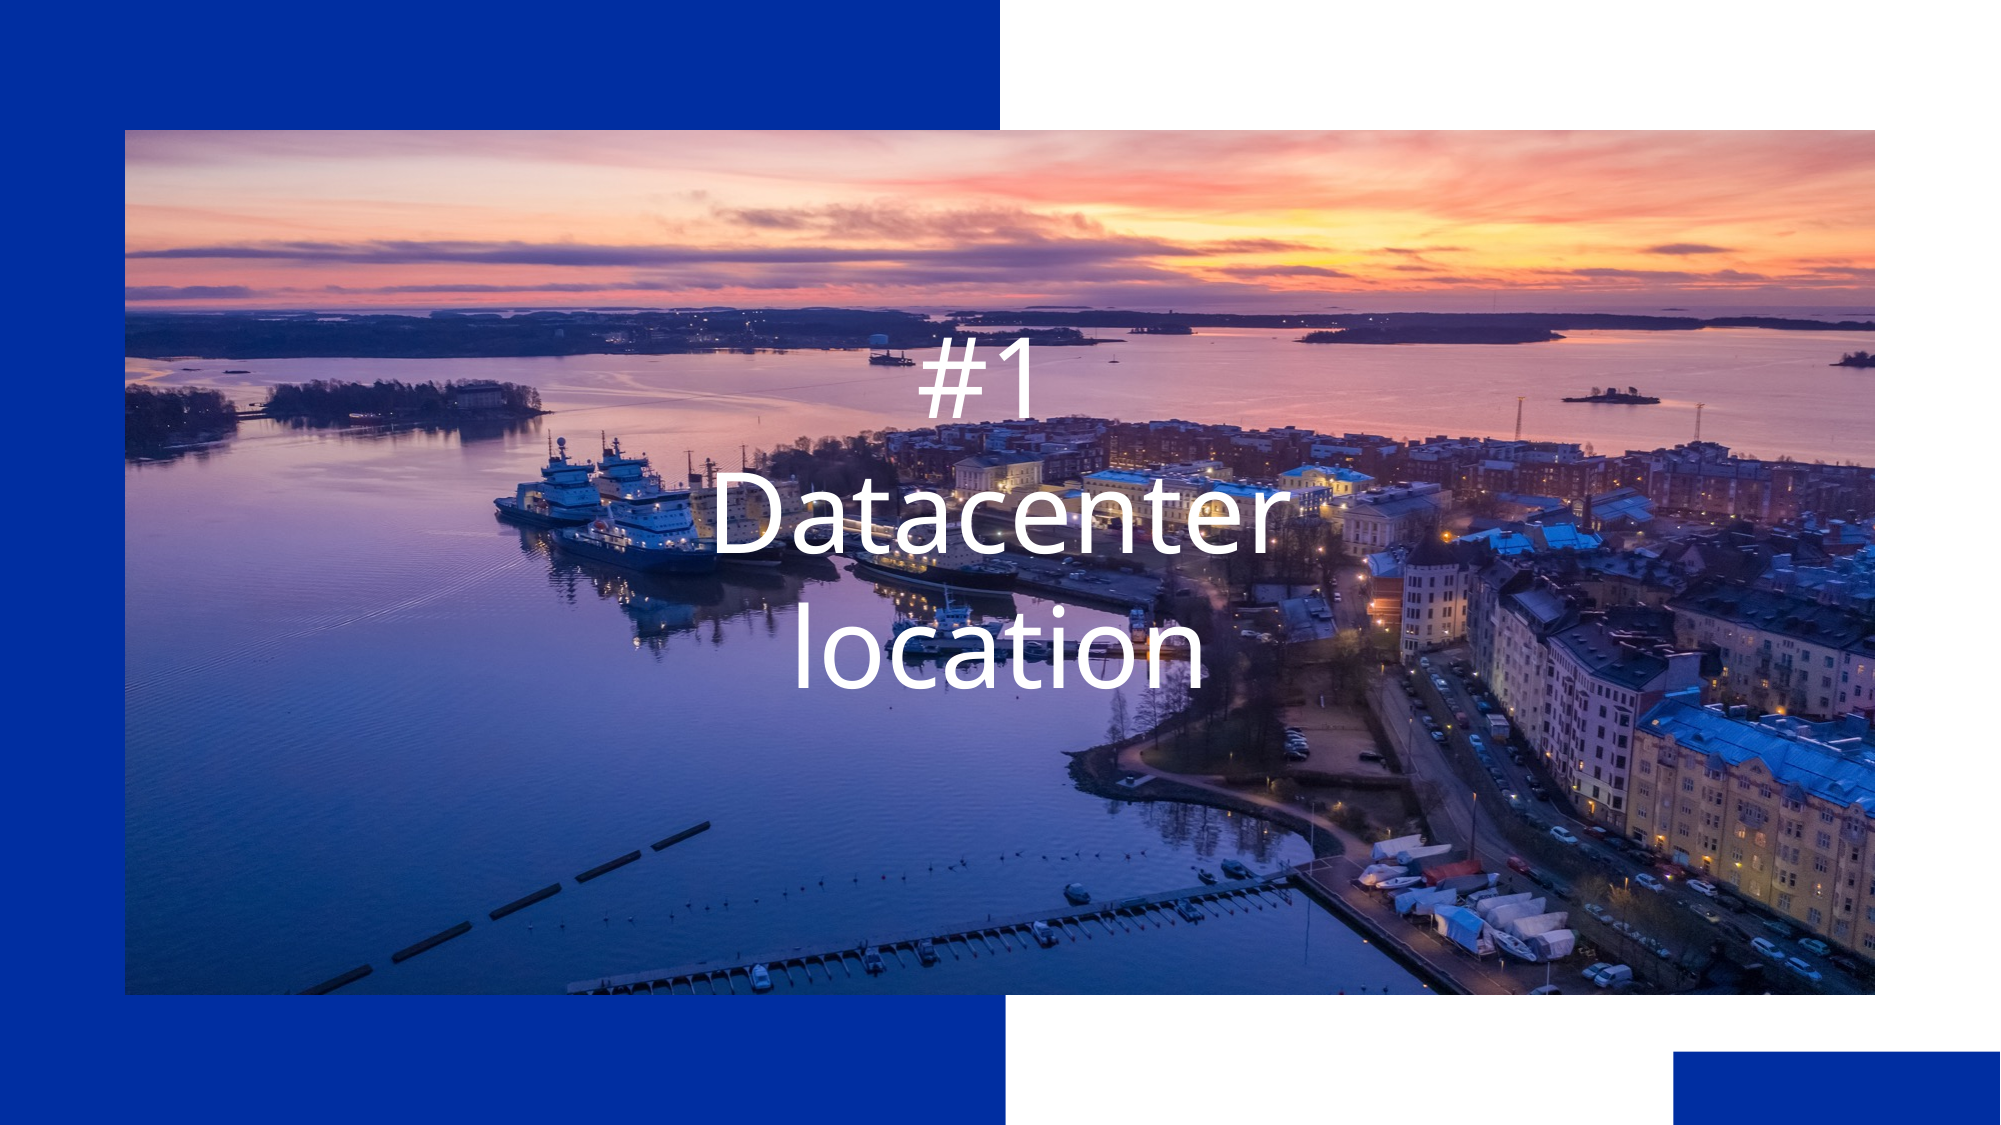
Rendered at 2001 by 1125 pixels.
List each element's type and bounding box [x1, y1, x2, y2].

text_box [1672, 1051, 2000, 1125]
picture [125, 130, 1875, 995]
